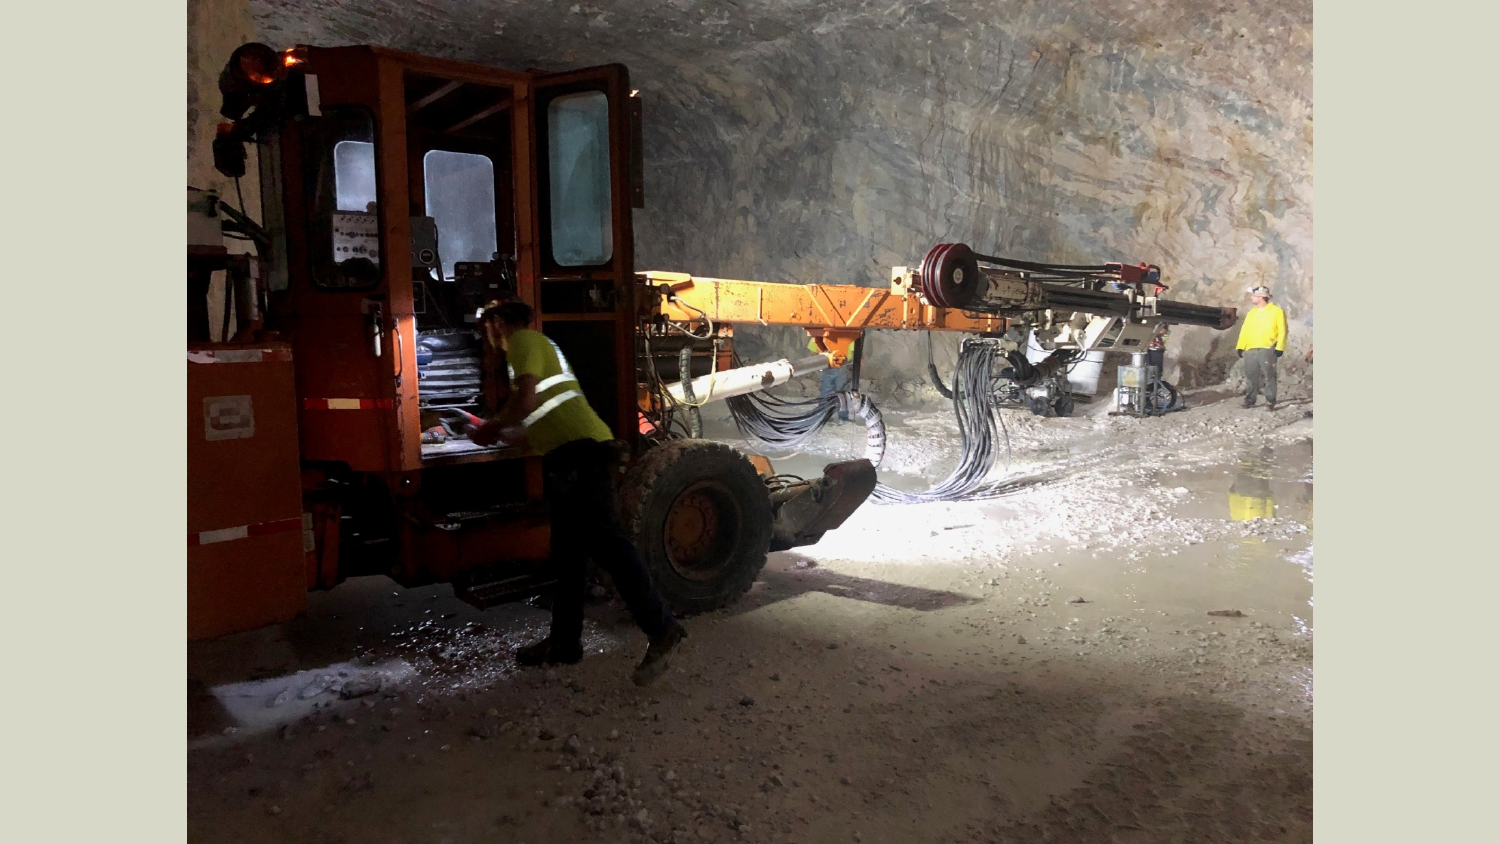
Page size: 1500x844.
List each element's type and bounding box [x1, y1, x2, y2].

picture [187, 0, 1313, 844]
